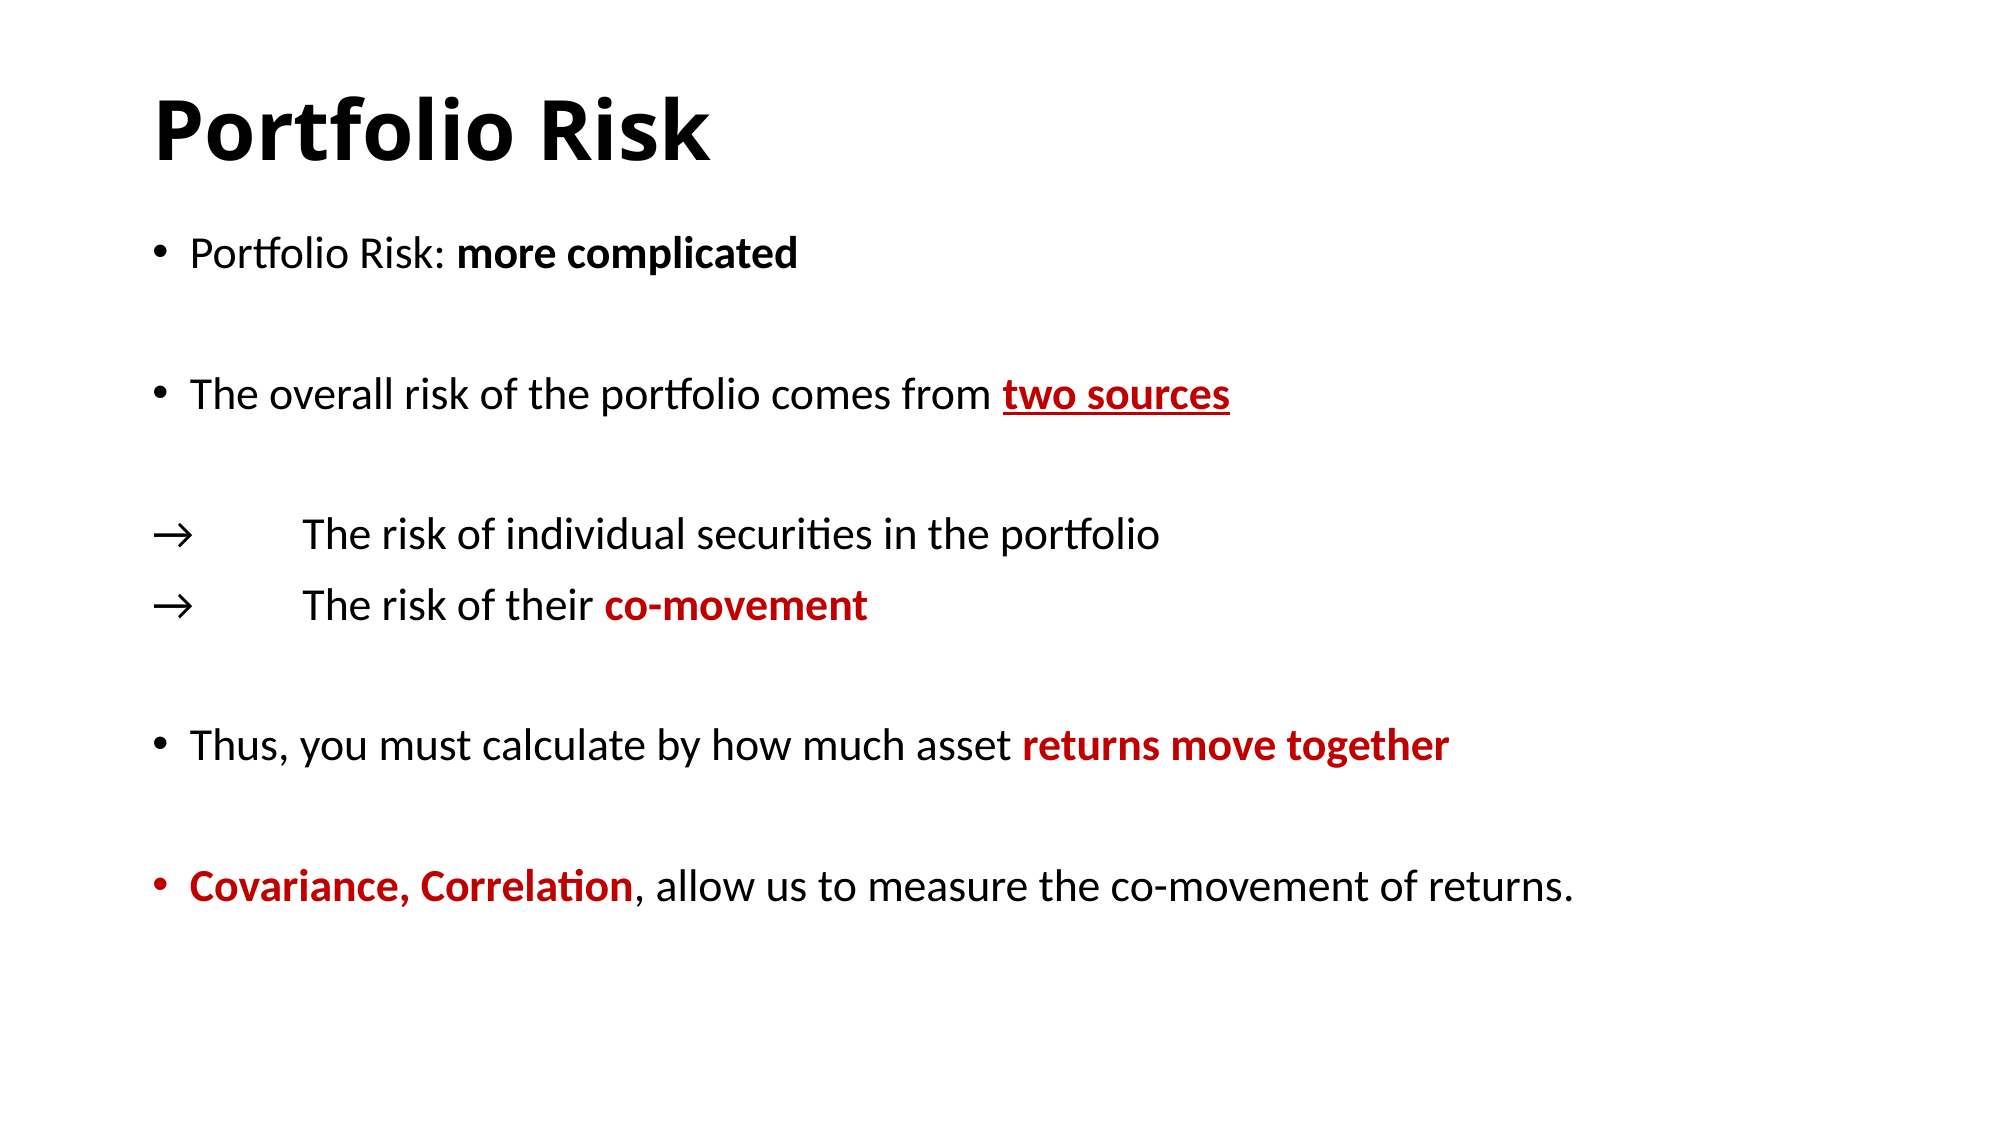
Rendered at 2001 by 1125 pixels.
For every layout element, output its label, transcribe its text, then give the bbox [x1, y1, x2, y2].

title Portfolio Risk [137, 59, 1863, 208]
list Portfolio Risk: more complicated The overall risk of the portfolio comes from two sources → The risk of individual securities in the portfolio → The risk of their co-movement Thus, you must calculate by how much asset returns move together Covariance, Correlation, allow us to measure the co-movement of returns. [137, 221, 1863, 1014]
